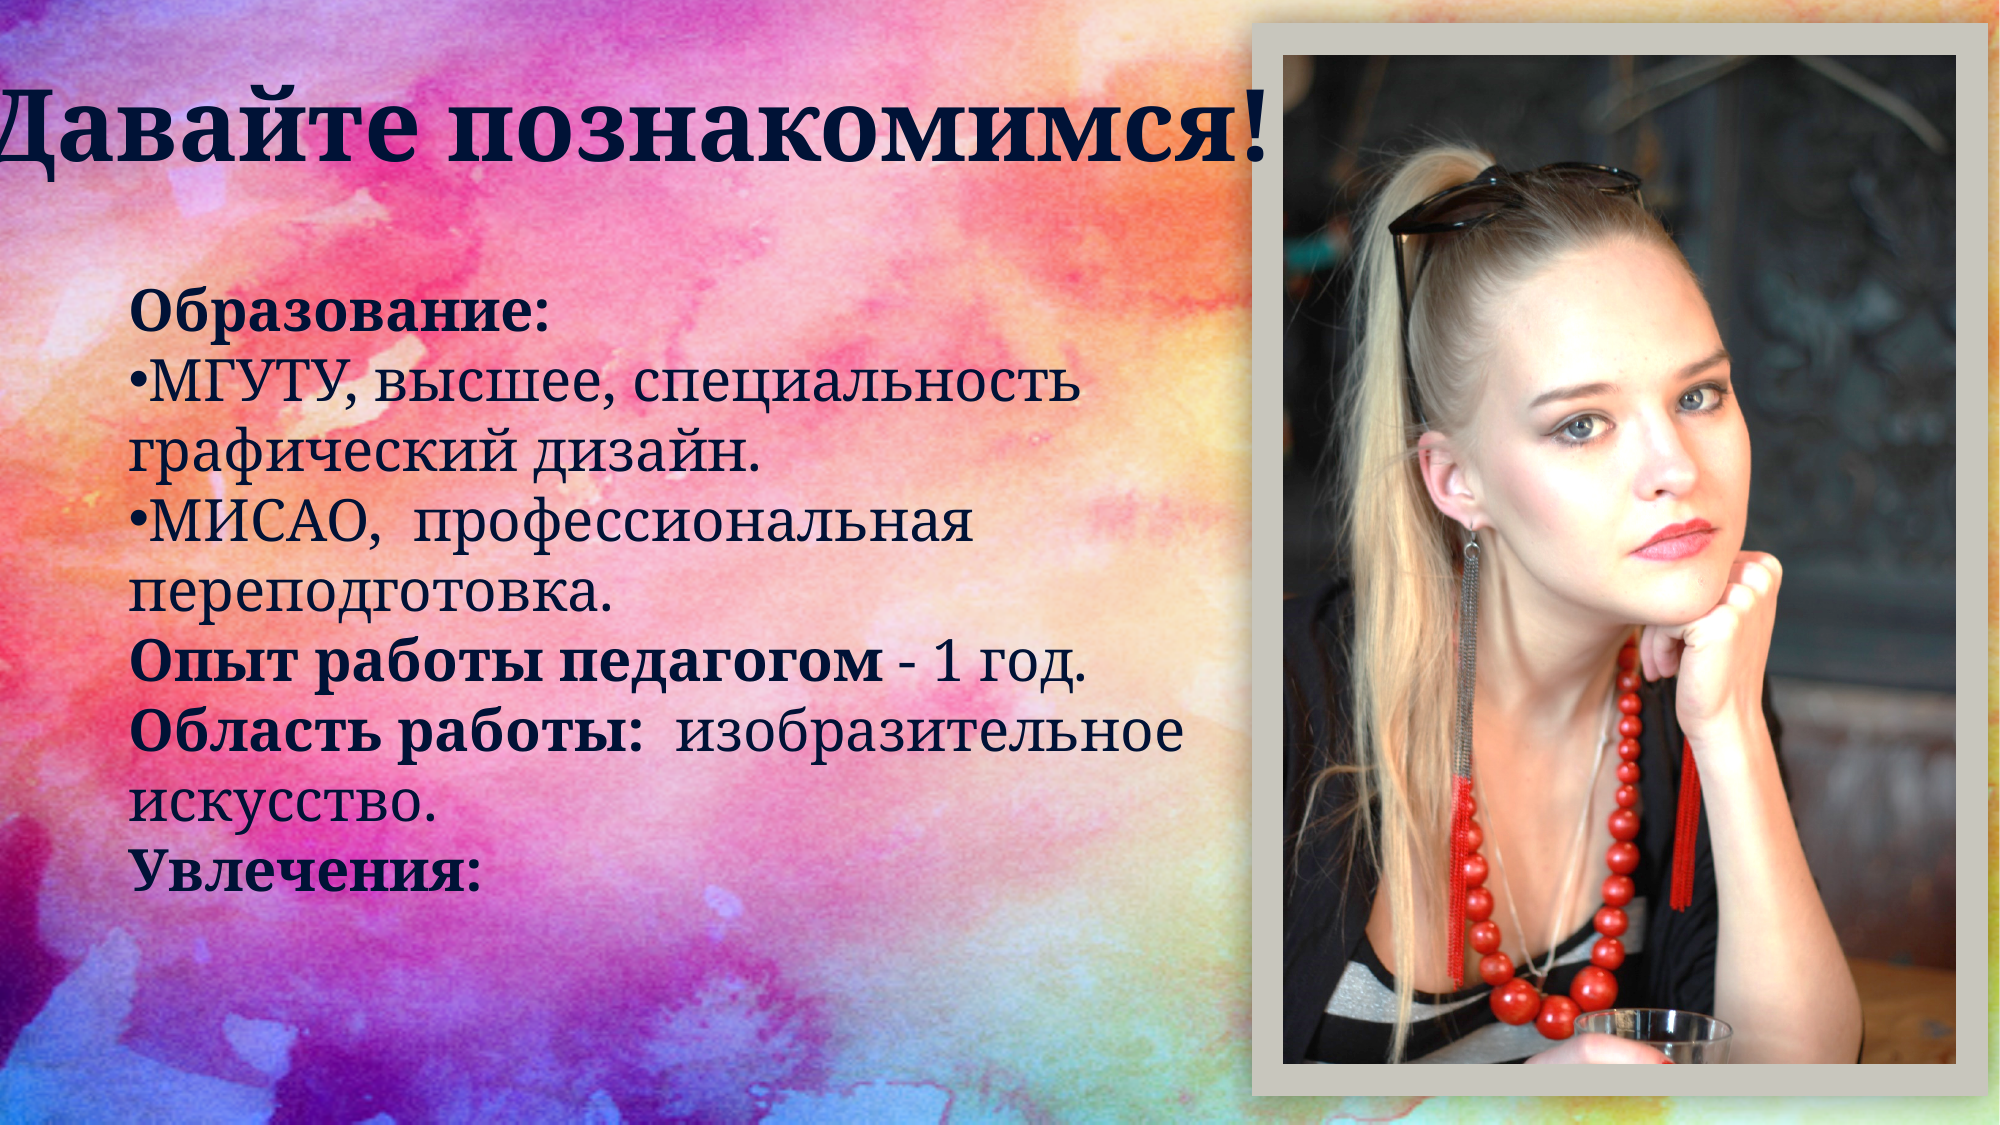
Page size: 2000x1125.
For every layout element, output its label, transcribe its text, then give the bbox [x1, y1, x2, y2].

text_box Давайте познакомимся! [0, 54, 1283, 190]
text_box Образование: МГУТУ, высшее, специальность графический дизайн. МИСАО, профессиональная переподготовка. Опыт работы педагогом - 1 год. Область работы: изобразительное искусство. Увлечения: [113, 265, 1283, 911]
picture [1283, 54, 1957, 1065]
picture [0, 0, 2000, 1125]
